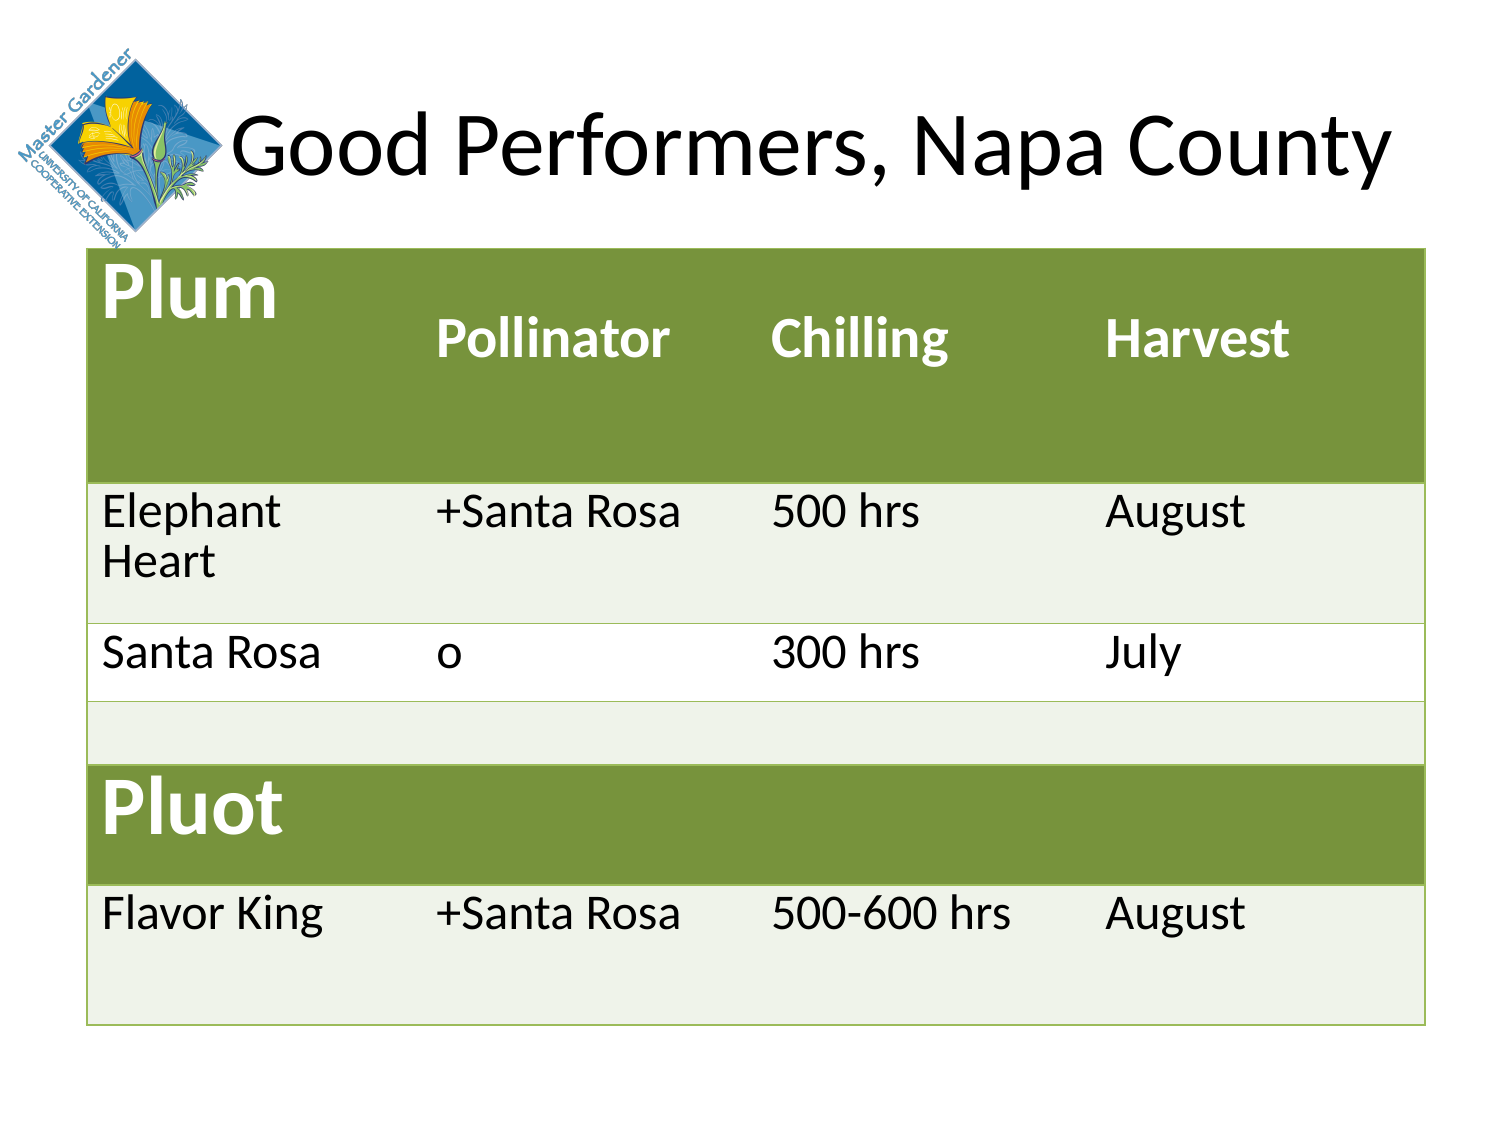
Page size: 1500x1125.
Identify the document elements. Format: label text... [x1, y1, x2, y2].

table_cell o [421, 624, 756, 701]
table_cell [1090, 766, 1424, 884]
table_cell +Santa Rosa [421, 484, 756, 623]
table_cell [756, 702, 1090, 764]
table_cell 500-600 hrs [756, 886, 1090, 1024]
table_cell [1090, 702, 1424, 764]
table_cell [88, 702, 421, 764]
table_header Chilling [756, 249, 1090, 482]
table_cell July [1090, 624, 1424, 701]
picture [0, 47, 304, 249]
table_cell Flavor King [88, 886, 421, 1024]
table_cell Santa Rosa [88, 624, 421, 701]
table_cell August [1090, 886, 1424, 1024]
table_cell [421, 702, 756, 764]
table_header Harvest [1090, 249, 1424, 482]
table_cell 500 hrs [756, 484, 1090, 623]
table_cell [756, 766, 1090, 884]
table_cell [421, 766, 756, 884]
table_cell 300 hrs [756, 624, 1090, 701]
table_cell Elephant Heart [88, 484, 421, 623]
table_cell Pluot [88, 766, 421, 884]
title Good Performers, Napa County [74, 44, 1426, 233]
table_cell +Santa Rosa [421, 886, 756, 1024]
table_cell August [1090, 484, 1424, 623]
table_header Plum [88, 249, 421, 482]
table_header Pollinator [421, 249, 756, 482]
